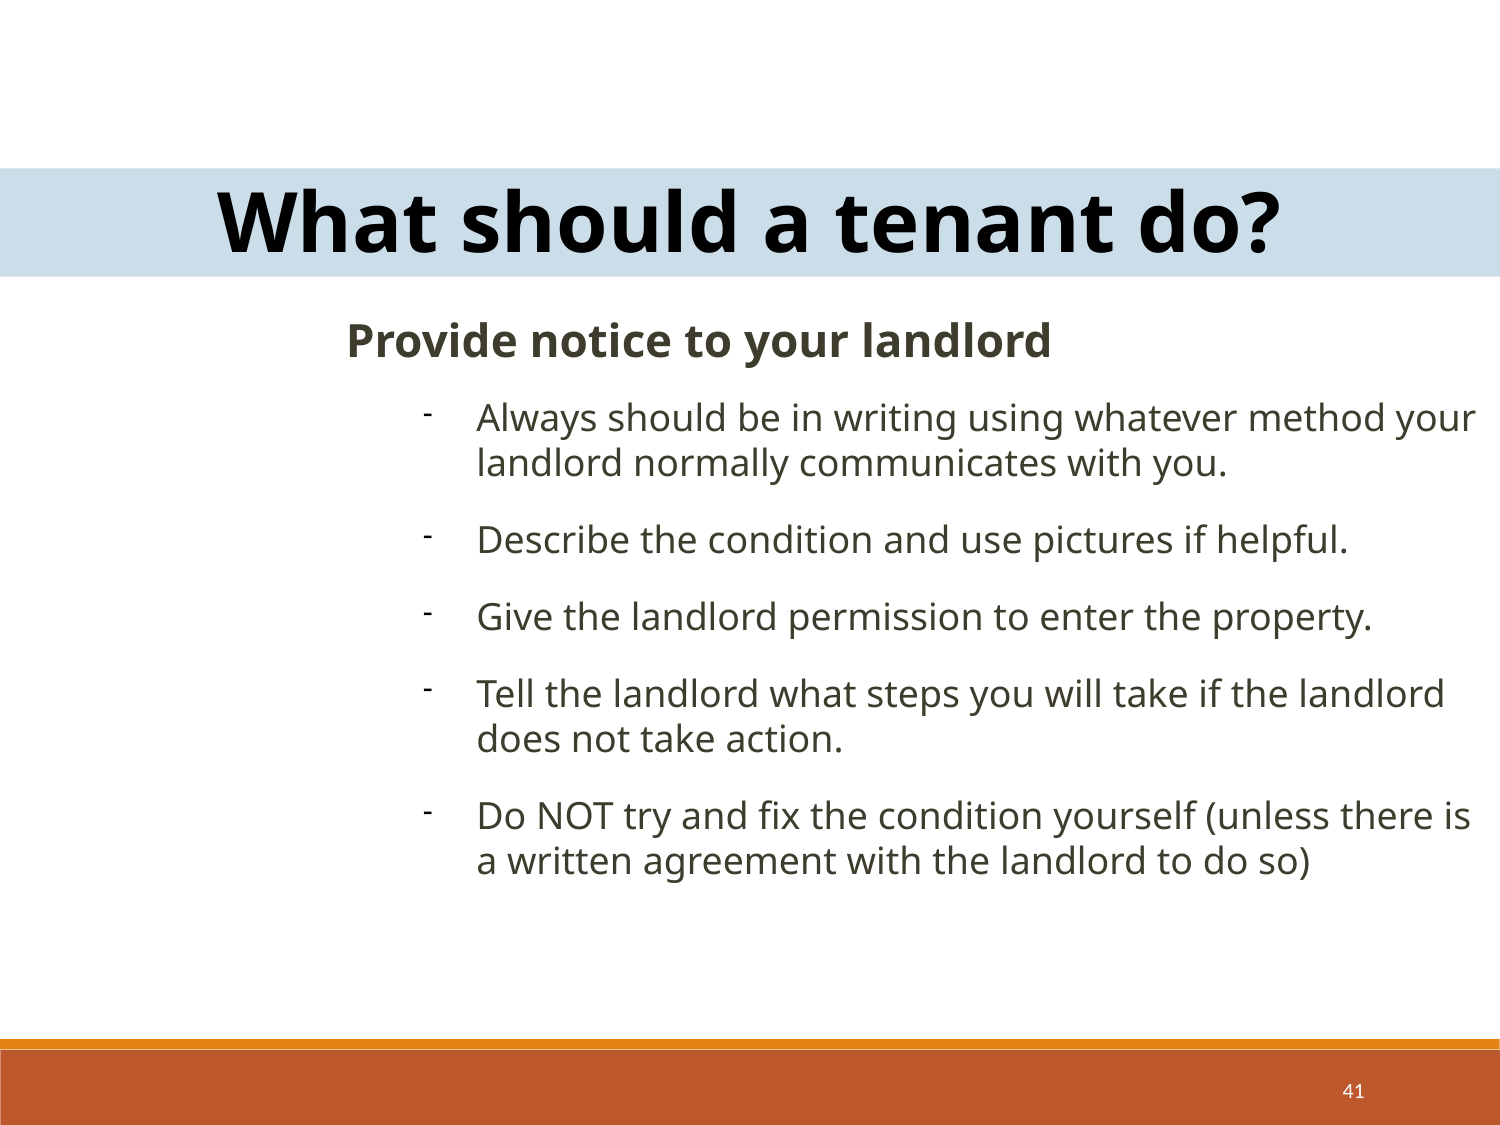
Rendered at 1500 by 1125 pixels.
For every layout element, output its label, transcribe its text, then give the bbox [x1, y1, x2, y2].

slide_number 41 [1218, 1059, 1380, 1120]
title What should a tenant do? [0, 168, 1500, 277]
list Provide notice to your landlord Always should be in writing using whatever method your landlord normally communicates with you. Describe the condition and use pictures if helpful. Give the landlord permission to enter the property. Tell the landlord what steps you will take if the landlord does not take action. Do NOT try and fix the condition yourself (unless there is a written agreement with the landlord to do so) [319, 303, 1500, 898]
